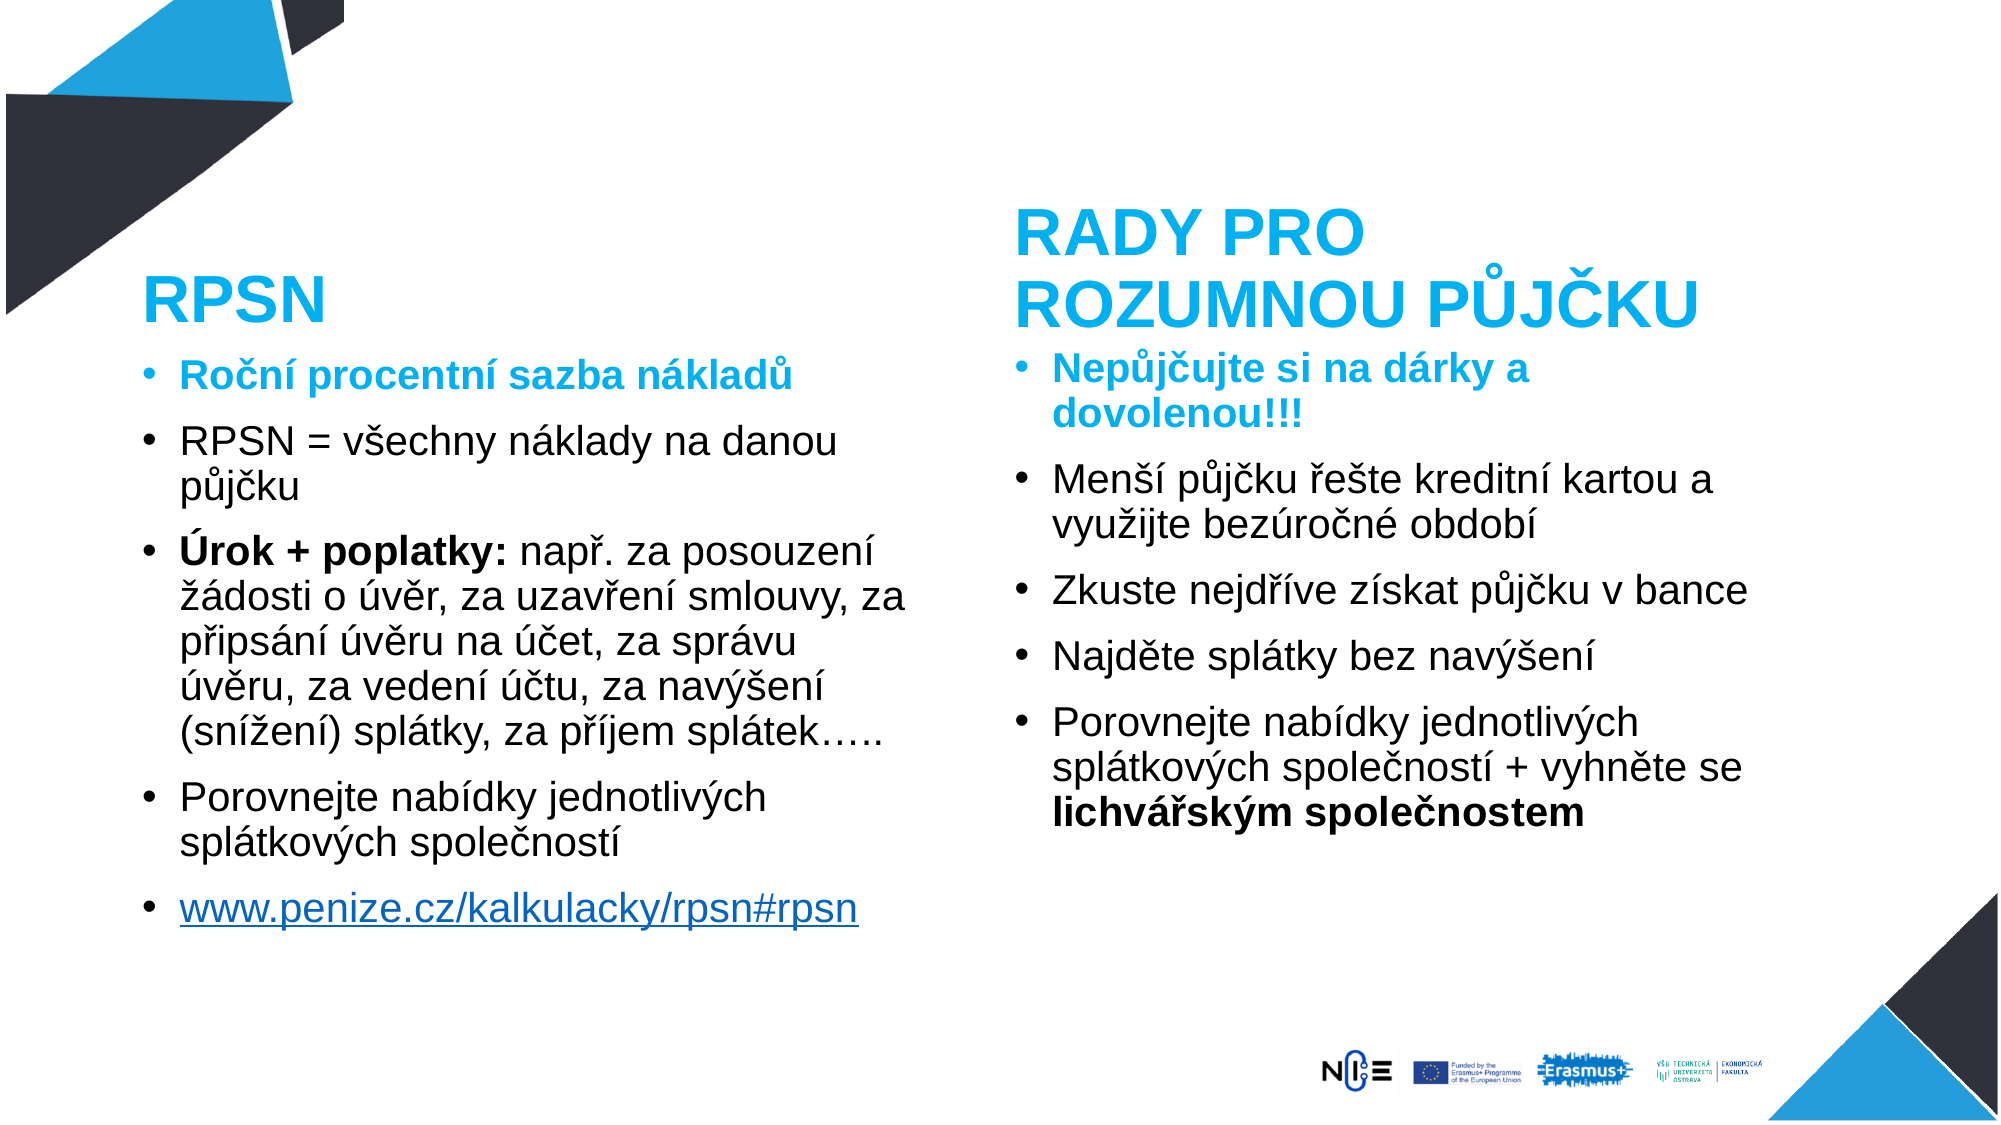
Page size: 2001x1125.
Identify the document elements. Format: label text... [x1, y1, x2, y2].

list Roční procentní sazba nákladů RPSN = všechny náklady na danou půjčku Úrok + poplatky: např. za posouzení žádosti o úvěr, za uzavření smlouvy, za připsání úvěru na účet, za správu úvěru, za vedení účtu, za navýšení (snížení) splátky, za příjem splátek….. Porovnejte nabídky jednotlivých splátkových společností www.penize.cz/kalkulacky/rpsn#rpsn [127, 345, 937, 1125]
picture [6, 0, 344, 318]
picture [1308, 888, 2000, 1125]
title RPSN [127, 209, 604, 345]
text_box RADY PRO ROZUMNOU PŮJČKU [999, 177, 2000, 362]
text_box Nepůjčujte si na dárky a dovolenou!!! Menší půjčku řešte kreditní kartou a využijte bezúročné období Zkuste nejdříve získat půjčku v bance Najděte splátky bez navýšení Porovnejte nabídky jednotlivých splátkových společností + vyhněte se lichvářským společnostem [999, 362, 1810, 1079]
